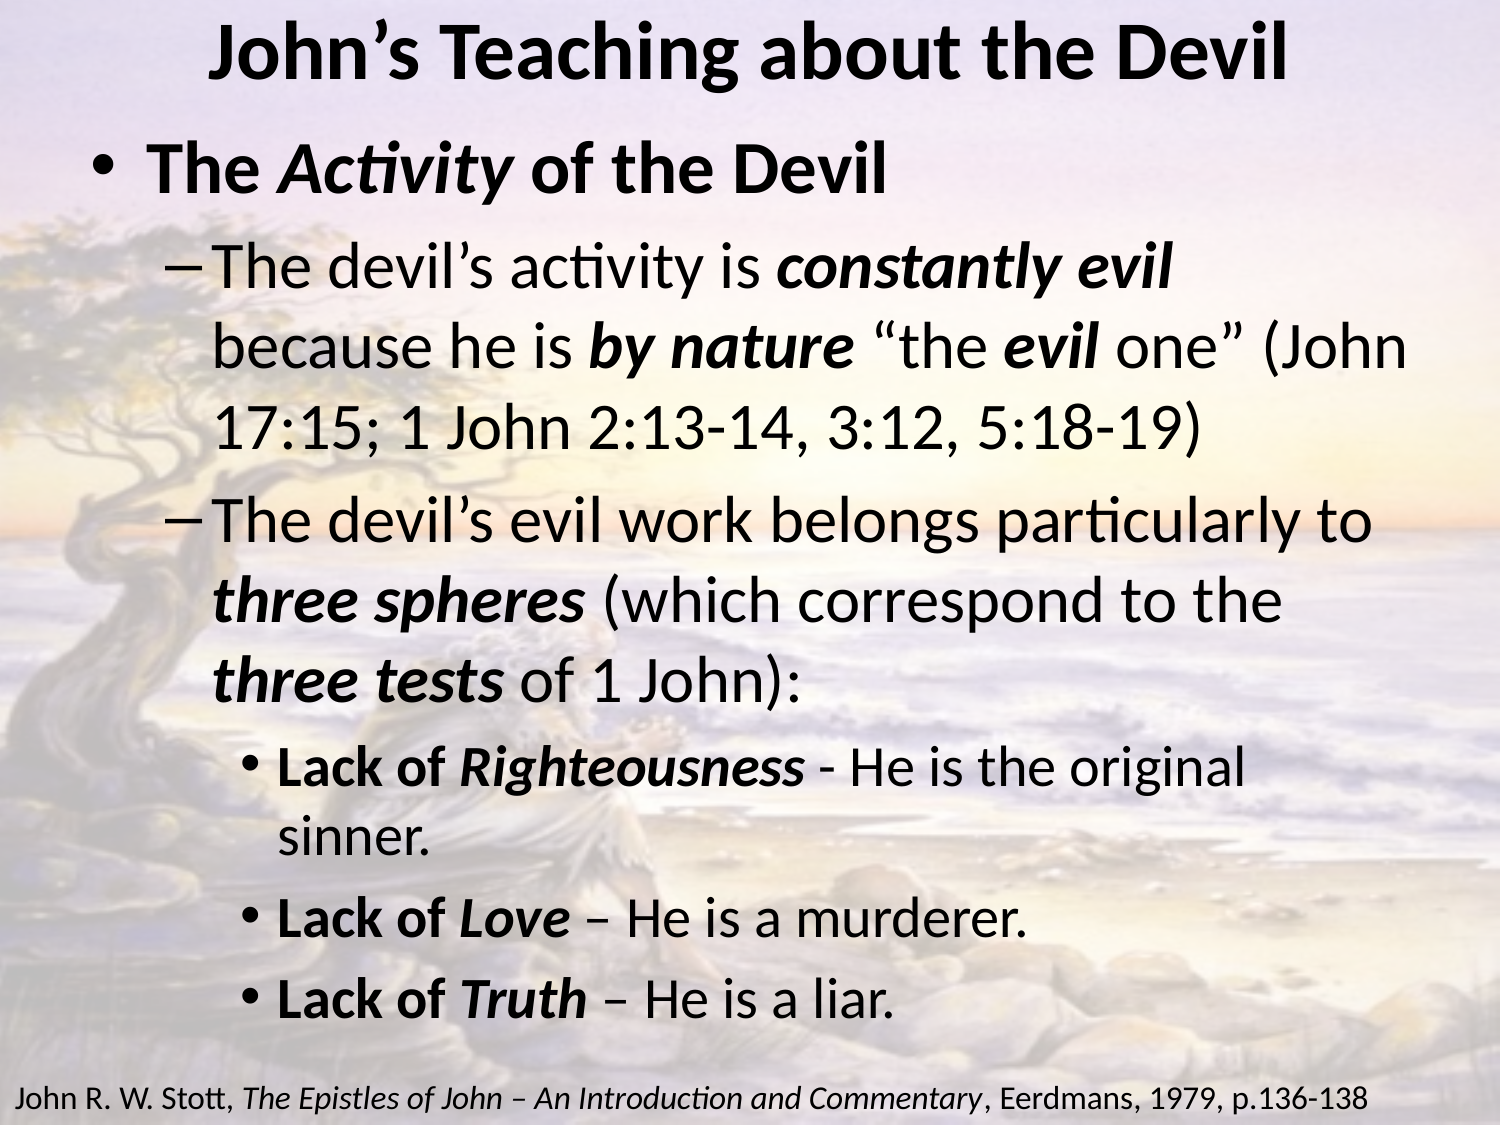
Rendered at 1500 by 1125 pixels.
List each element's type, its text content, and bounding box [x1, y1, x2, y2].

text_box John R. W. Stott, The Epistles of John – An Introduction and Commentary, Eerdmans, 1979, p.136-138 [0, 1068, 1500, 1124]
title John’s Teaching about the Devil [75, 0, 1425, 111]
list The Activity of the Devil The devil’s activity is constantly evil because he is by nature “the evil one” (John 17:15; 1 John 2:13-14, 3:12, 5:18-19) The devil’s evil work belongs particularly to three spheres (which correspond to the three tests of 1 John): Lack of Righteousness - He is the original sinner. Lack of Love – He is a murderer. Lack of Truth – He is a liar. [75, 111, 1425, 1067]
